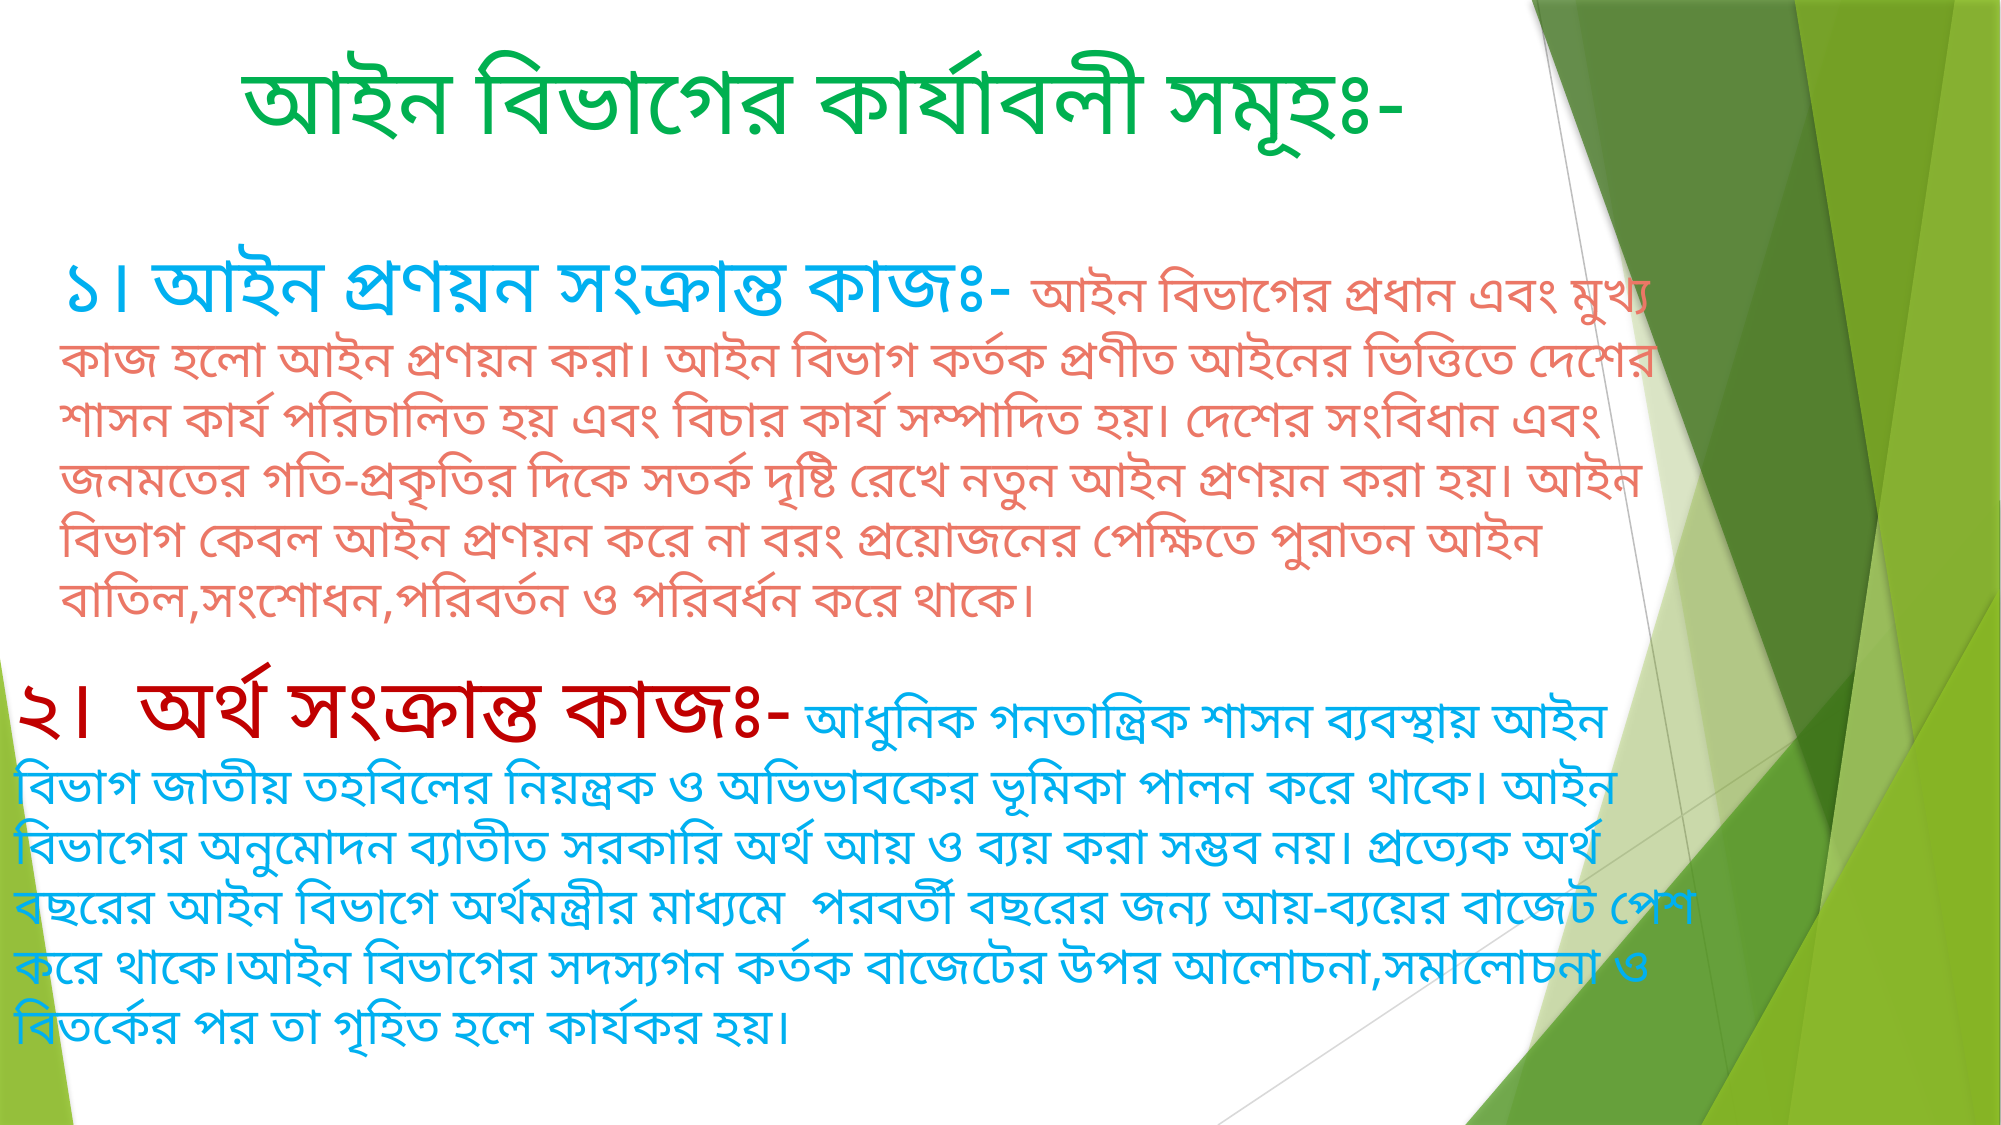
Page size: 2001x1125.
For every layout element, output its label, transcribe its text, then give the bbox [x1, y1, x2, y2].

text_box ২। অর্থ সংক্রান্ত কাজঃ- আধুনিক গনতান্ত্রিক শাসন ব্যবস্থায় আইন বিভাগ জাতীয় তহবিলের নিয়ন্ত্রক ও অভিভাবকের ভূমিকা পালন করে থাকে। আইন বিভাগের অনুমোদন ব্যাতীত সরকারি অর্থ আয় ও ব্যয় করা সম্ভব নয়। প্রত্যেক অর্থ বছরের আইন বিভাগে অর্থমন্ত্রীর মাধ্যমে পরবর্তী বছরের জন্য আয়-ব্যয়ের বাজেট পেশ করে থাকে।আইন বিভাগের সদস্যগন কর্তক বাজেটের উপর আলোচনা,সমালোচনা ও বিতর্কের পর তা গৃহিত হলে কার্যকর হয়। [0, 647, 1759, 1063]
text_box ১। আইন প্রণয়ন সংক্রান্ত কাজঃ- আইন বিভাগের প্রধান এবং মুখ্য কাজ হলো আইন প্রণয়ন করা। আইন বিভাগ কর্তক প্রণীত আইনের ভিত্তিতে দেশের শাসন কার্য পরিচালিত হয় এবং বিচার কার্য সম্পাদিত হয়। দেশের সংবিধান এবং জনমতের গতি-প্রকৃতির দিকে সতর্ক দৃষ্টি রেখে নতুন আইন প্রণয়ন করা হয়। আইন বিভাগ কেবল আইন প্রণয়ন করে না বরং প্রয়োজনের পেক্ষিতে পুরাতন আইন বাতিল,সংশোধন,পরিবর্তন ও পরিবর্ধন করে থাকে। [45, 230, 1682, 636]
text_box আইন বিভাগের কার্যাবলী সমূহঃ- [69, 35, 1579, 161]
